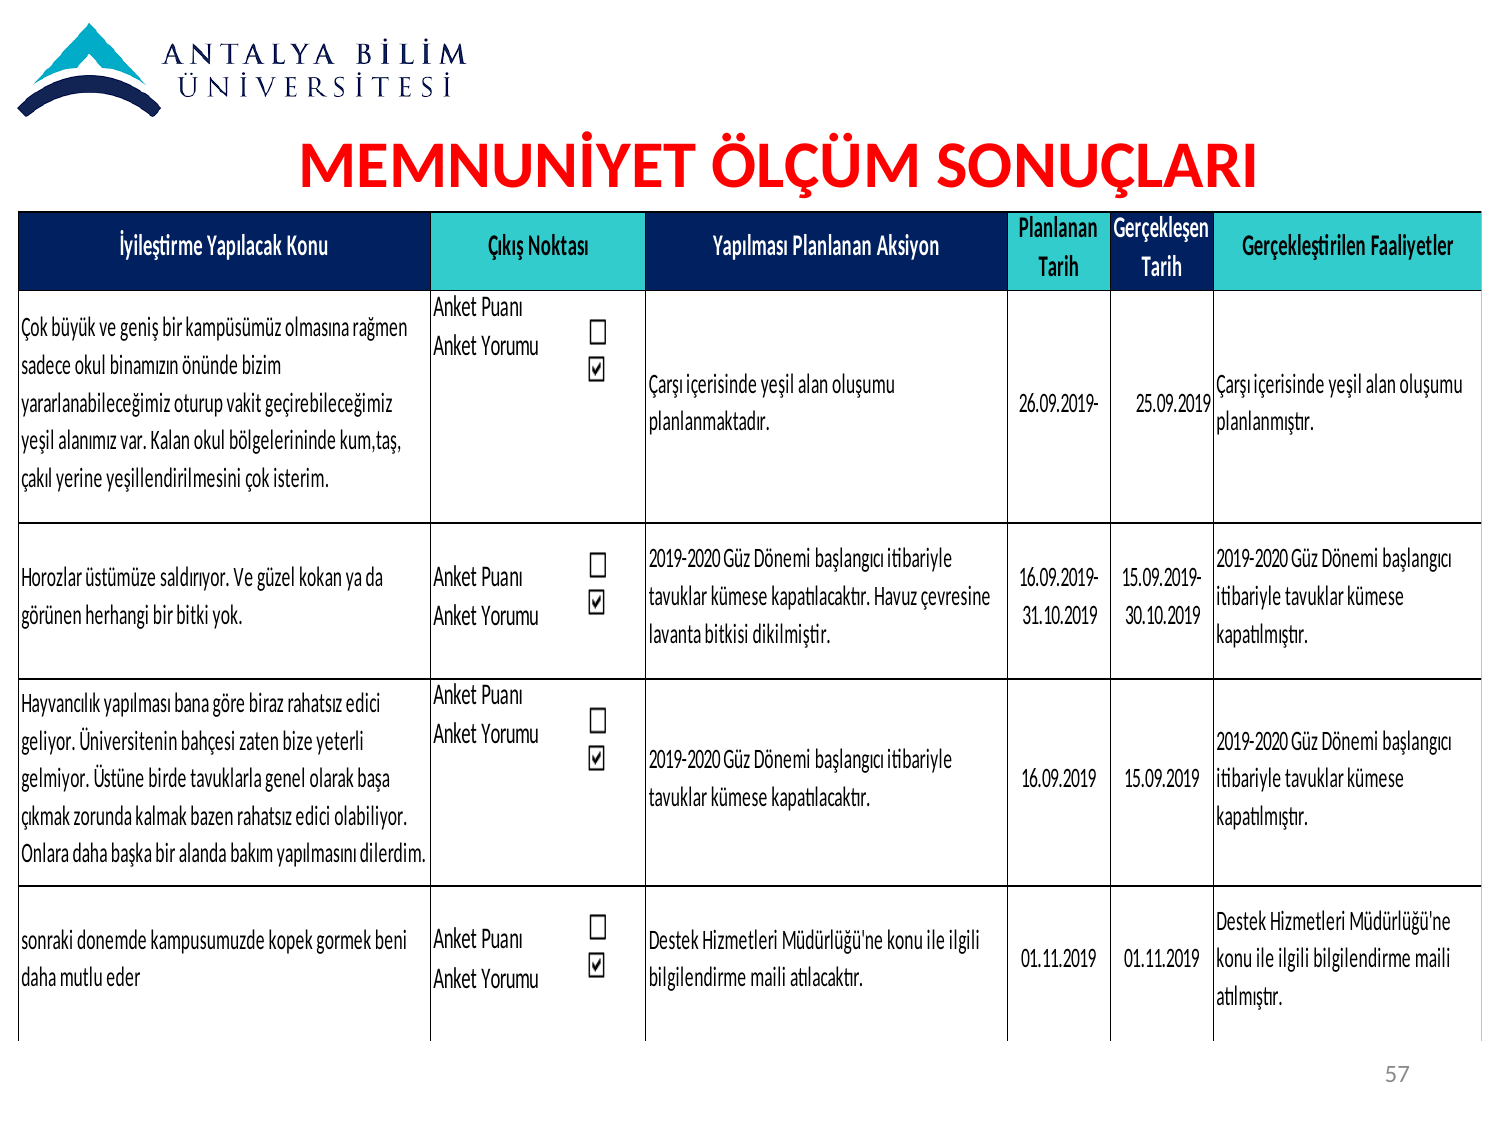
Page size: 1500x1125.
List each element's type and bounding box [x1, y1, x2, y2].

picture [17, 210, 1483, 1043]
picture [17, 21, 467, 117]
text_box [112, 113, 1447, 209]
slide_number [1074, 1043, 1425, 1103]
